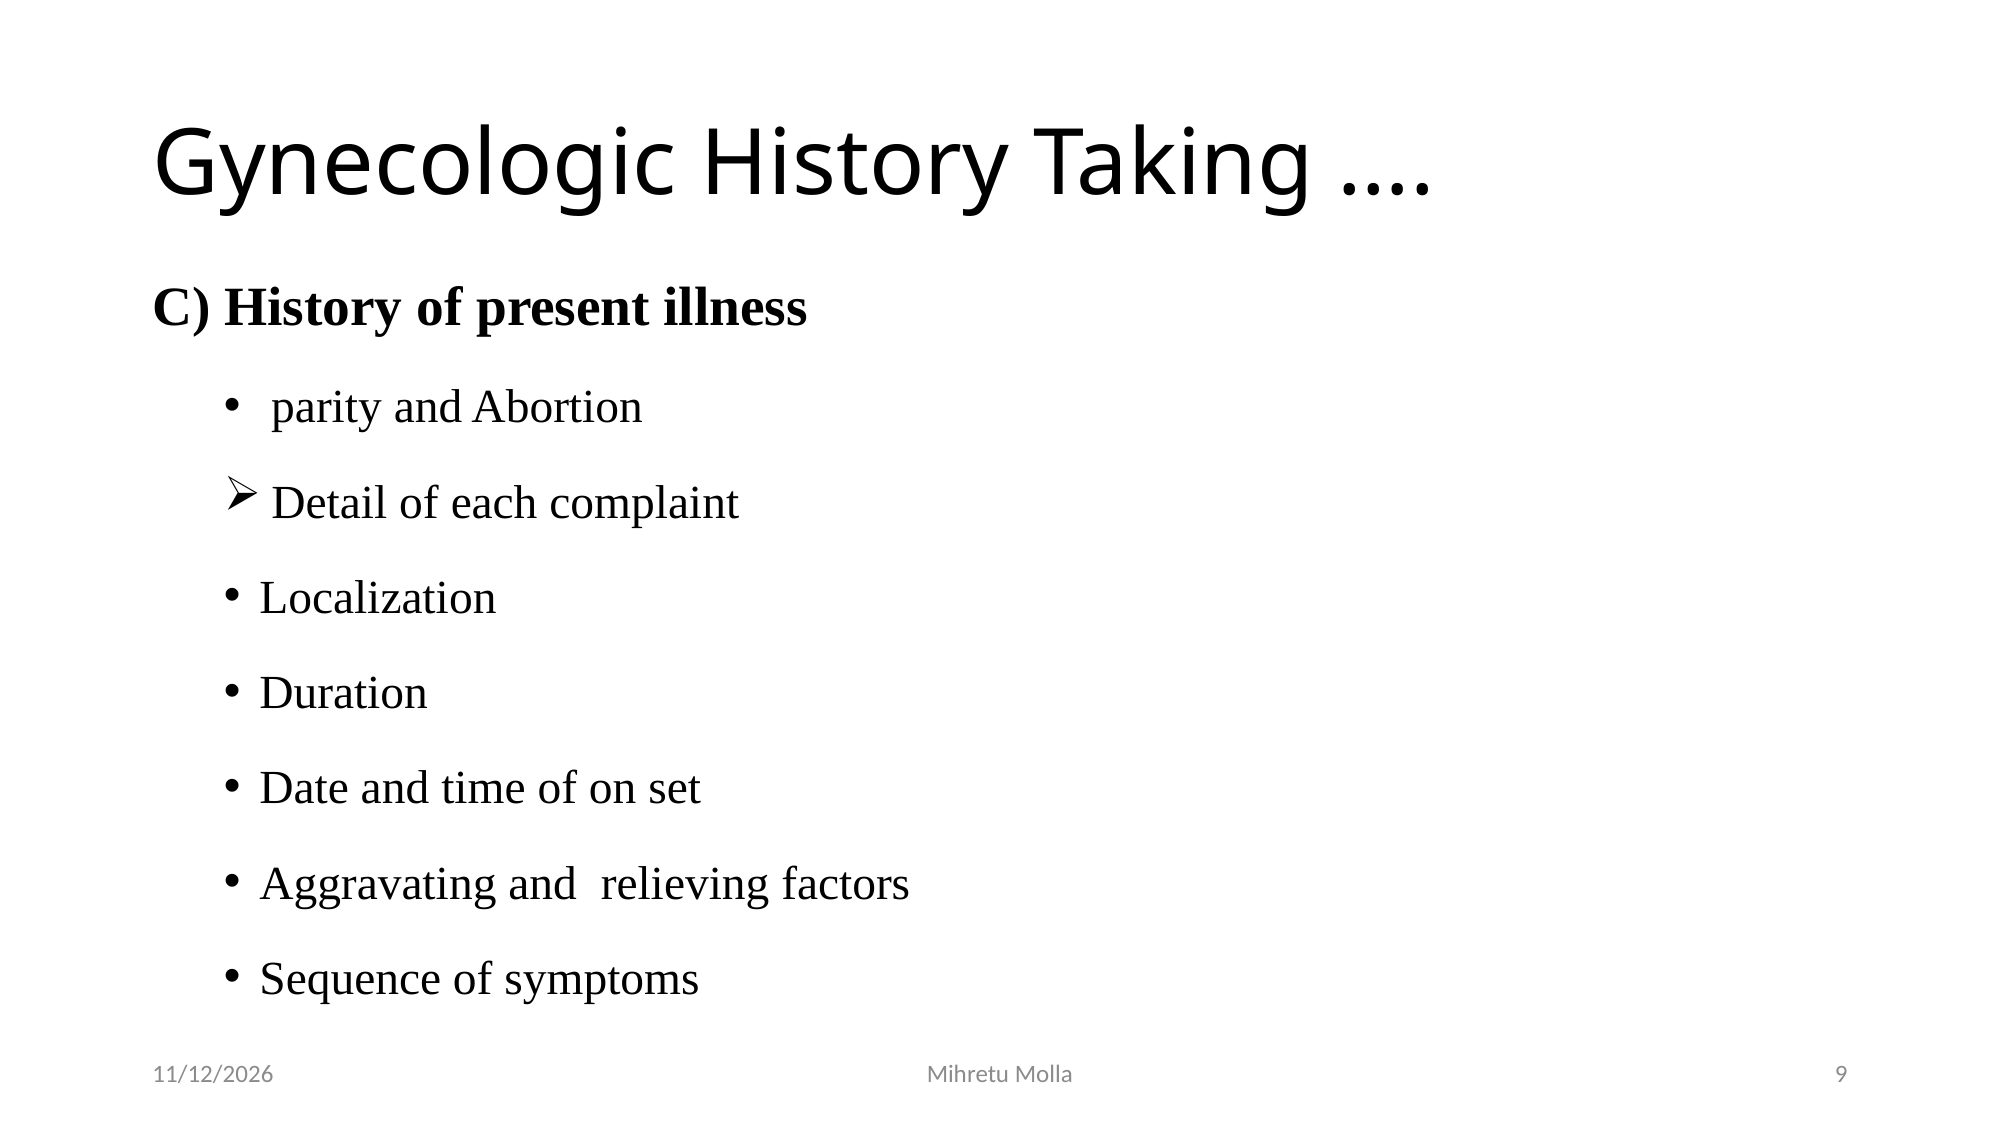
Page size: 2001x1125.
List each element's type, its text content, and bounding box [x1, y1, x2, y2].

footer Mihretu Molla [662, 1042, 1338, 1103]
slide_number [137, 1042, 588, 1103]
title Gynecologic History Taking …. [137, 59, 1863, 270]
list C) History of present illness parity and Abortion Detail of each complaint Localization Duration Date and time of on set Aggravating and relieving factors Sequence of symptoms [137, 270, 1891, 1014]
slide_number 9 [1412, 1042, 1863, 1103]
